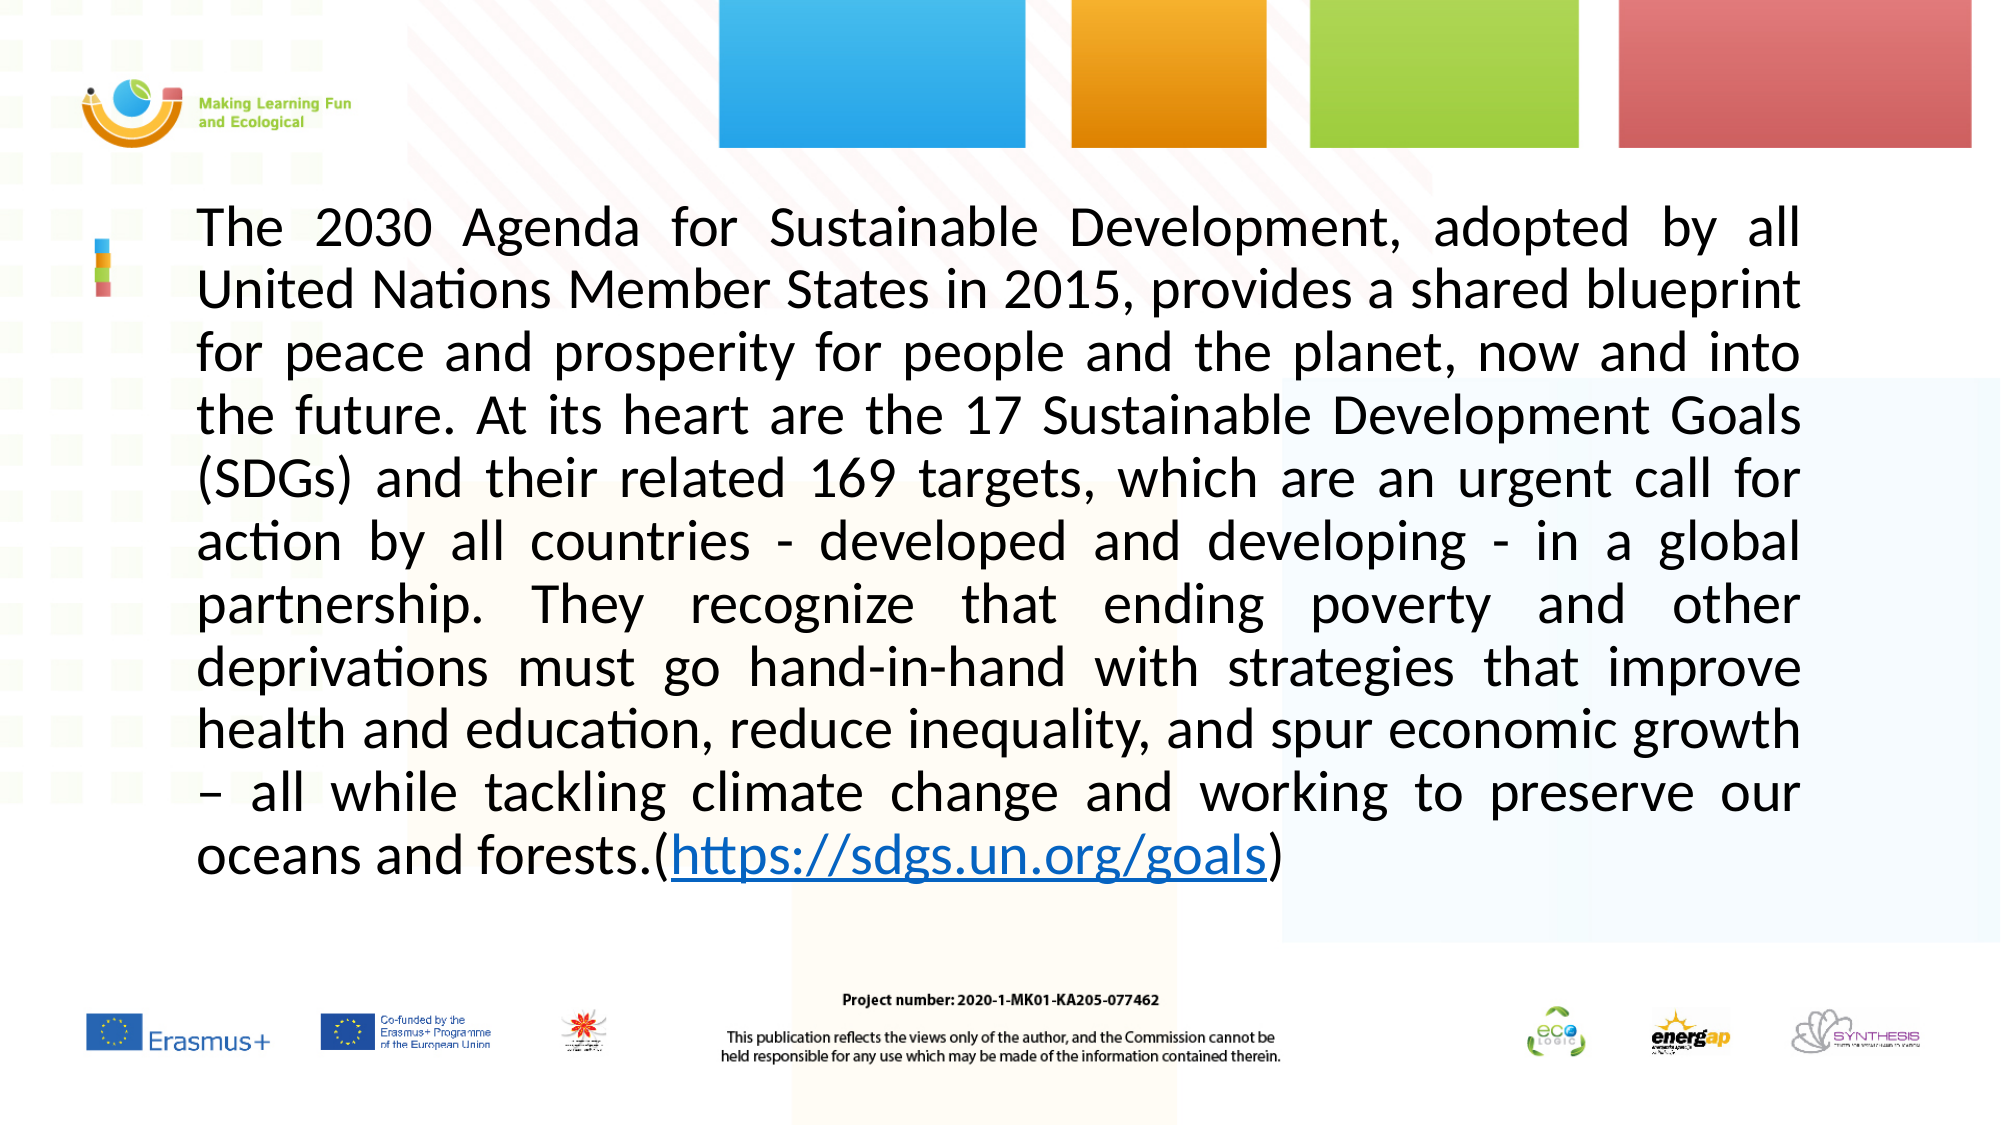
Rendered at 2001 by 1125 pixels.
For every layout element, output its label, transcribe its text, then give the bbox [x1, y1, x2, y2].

picture [0, 0, 2001, 1125]
list The 2030 Agenda for Sustainable Development, adopted by all United Nations Member States in 2015, provides a shared blueprint for peace and prosperity for people and the planet, now and into the future. At its heart are the 17 Sustainable Development Goals (SDGs) and their related 169 targets, which are an urgent call for action by all countries - developed and developing - in a global partnership. They recognize that ending poverty and other deprivations must go hand-in-hand with strategies that improve health and education, reduce inequality, and spur economic growth – all while tackling climate change and working to preserve our oceans and forests.(https://sdgs.un.org/goals) [181, 188, 1818, 907]
